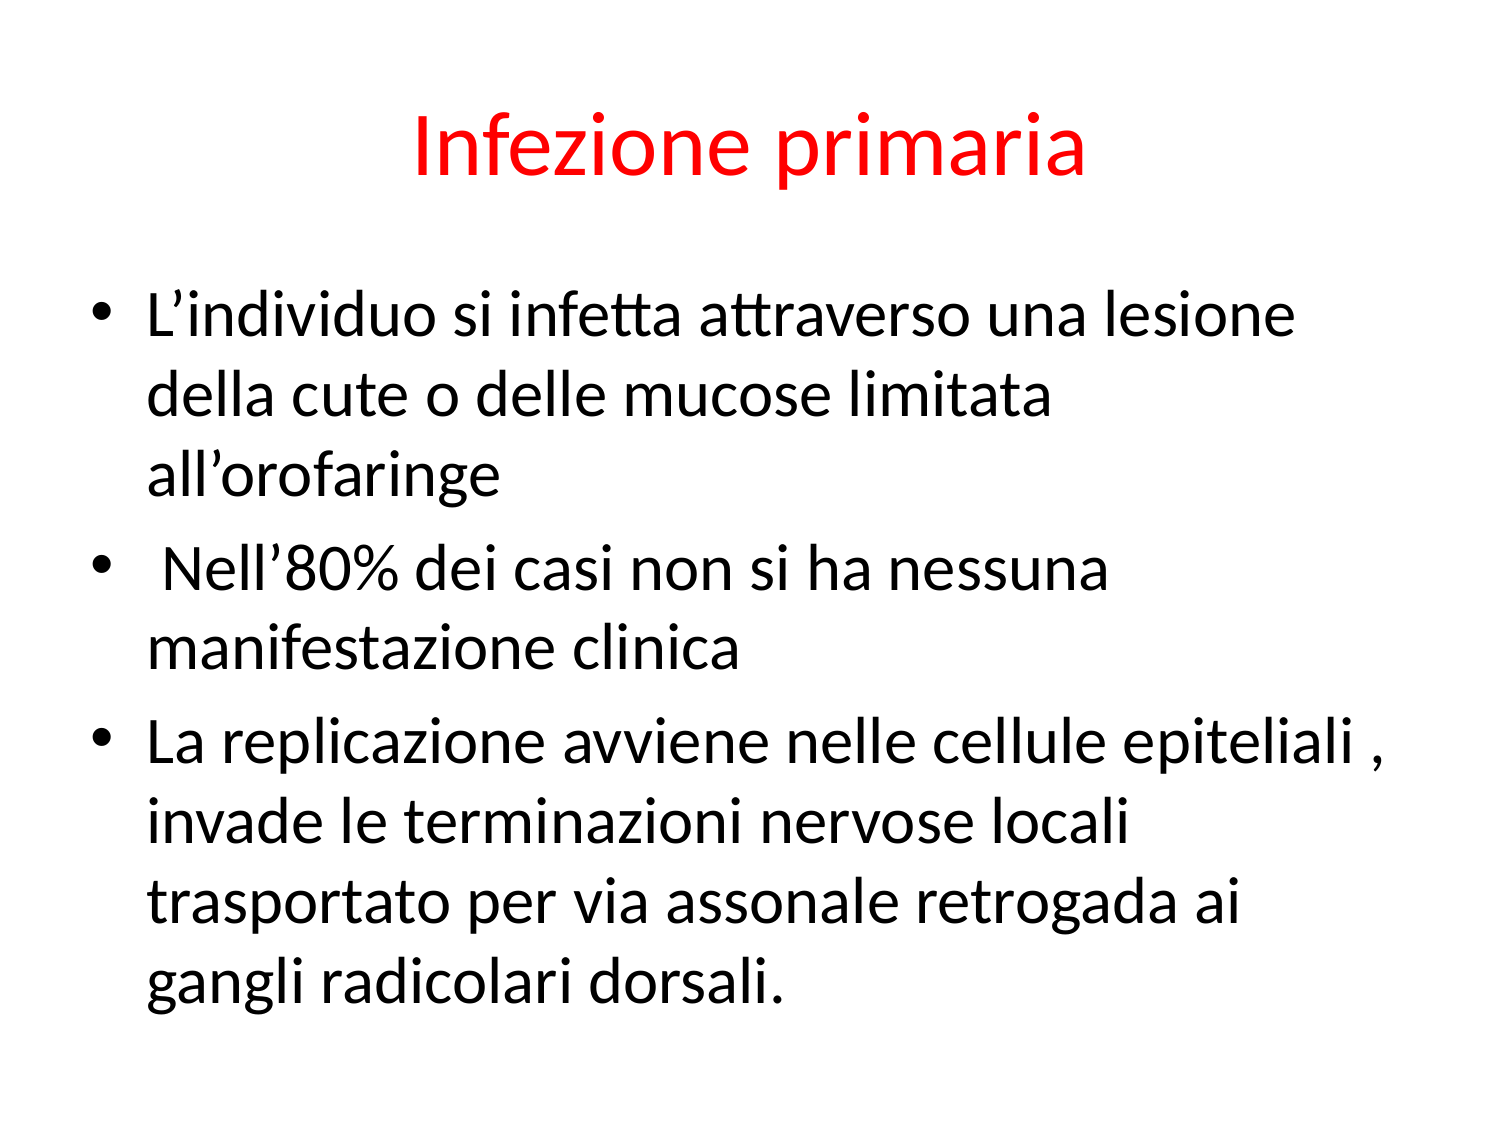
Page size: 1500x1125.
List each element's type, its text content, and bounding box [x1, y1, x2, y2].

title Infezione primaria [74, 44, 1426, 233]
list L’individuo si infetta attraverso una lesione della cute o delle mucose limitata all’orofaringe Nell’80% dei casi non si ha nessuna manifestazione clinica La replicazione avviene nelle cellule epiteliali , invade le terminazioni nervose locali trasportato per via assonale retrogada ai gangli radicolari dorsali. [74, 262, 1426, 1006]
